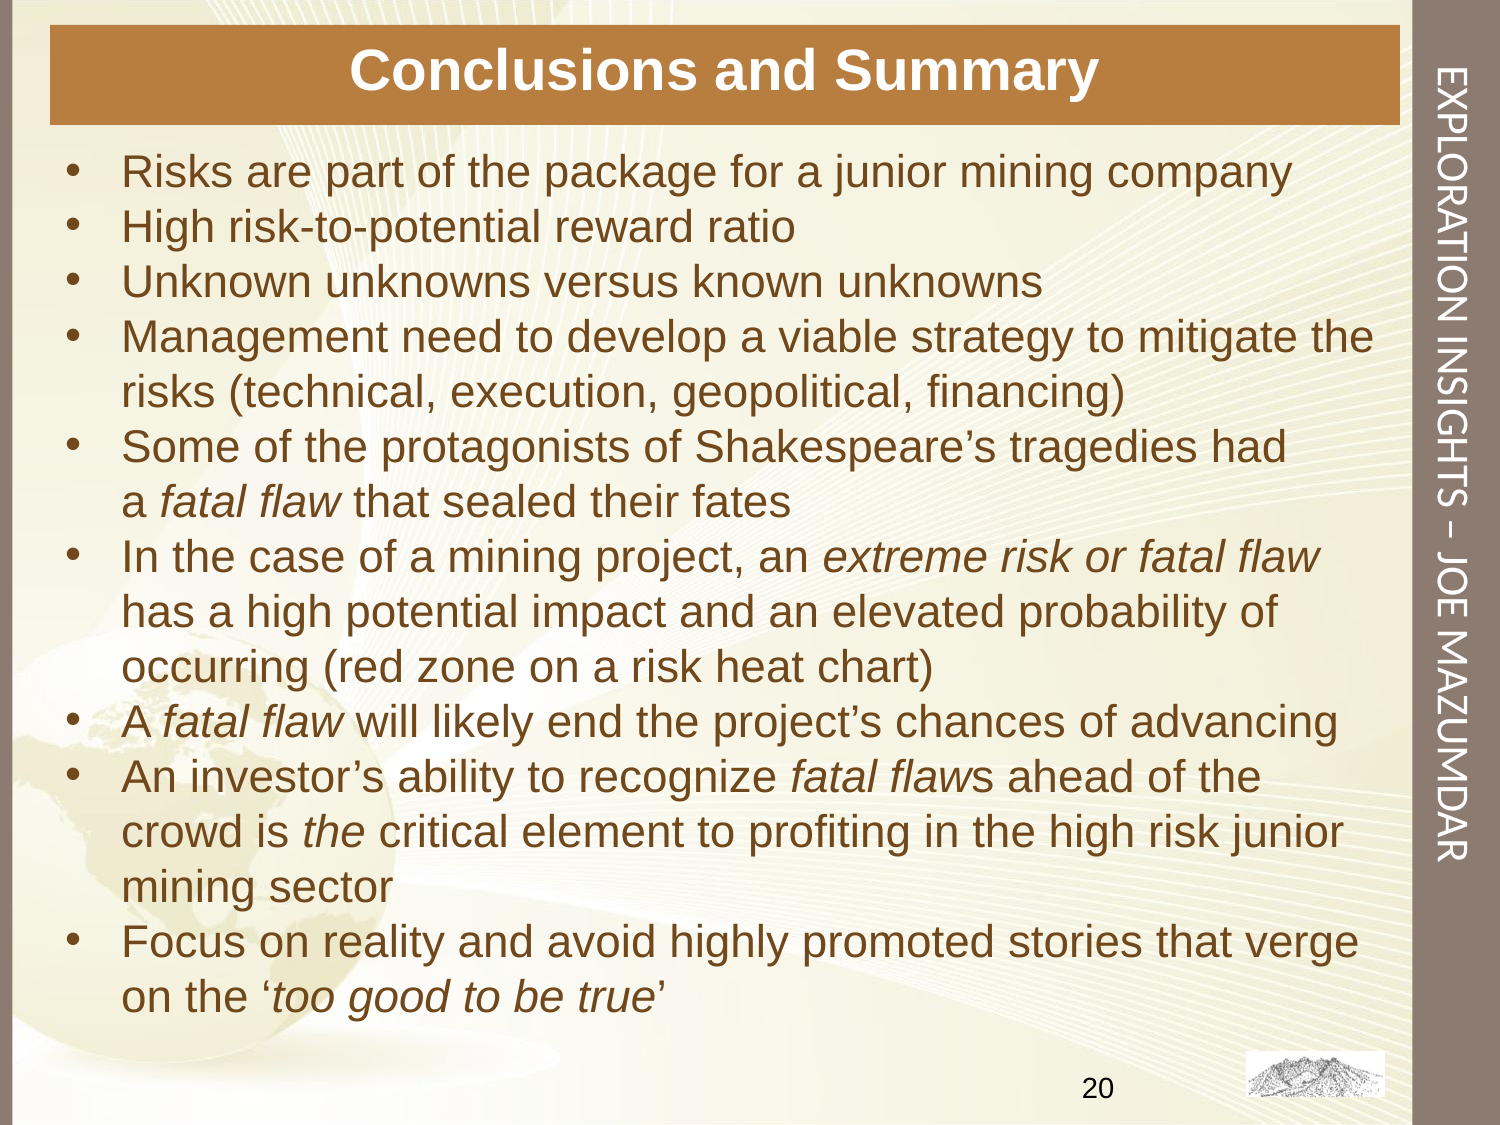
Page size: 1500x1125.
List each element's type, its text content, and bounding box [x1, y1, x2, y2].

text_box Risks are part of the package for a junior mining company High risk-to-potential reward ratio Unknown unknowns versus known unknowns Management need to develop a viable strategy to mitigate the risks (technical, execution, geopolitical, financing) Some of the protagonists of Shakespeare’s tragedies had a fatal flaw that sealed their fates In the case of a mining project, an extreme risk or fatal flaw has a high potential impact and an elevated probability of occurring (red zone on a risk heat chart) A fatal flaw will likely end the project’s chances of advancing An investor’s ability to recognize fatal flaws ahead of the crowd is the critical element to profiting in the high risk junior mining sector Focus on reality and avoid highly promoted stories that verge on the ‘too good to be true’ [49, 134, 1400, 1062]
slide_number 20 [1066, 1061, 1230, 1112]
list Conclusions and Summary [50, 24, 1400, 125]
title EXPLORATION INSIGHTS – Joe Mazumdar [1412, 50, 1500, 1013]
picture [13, 0, 1412, 1125]
